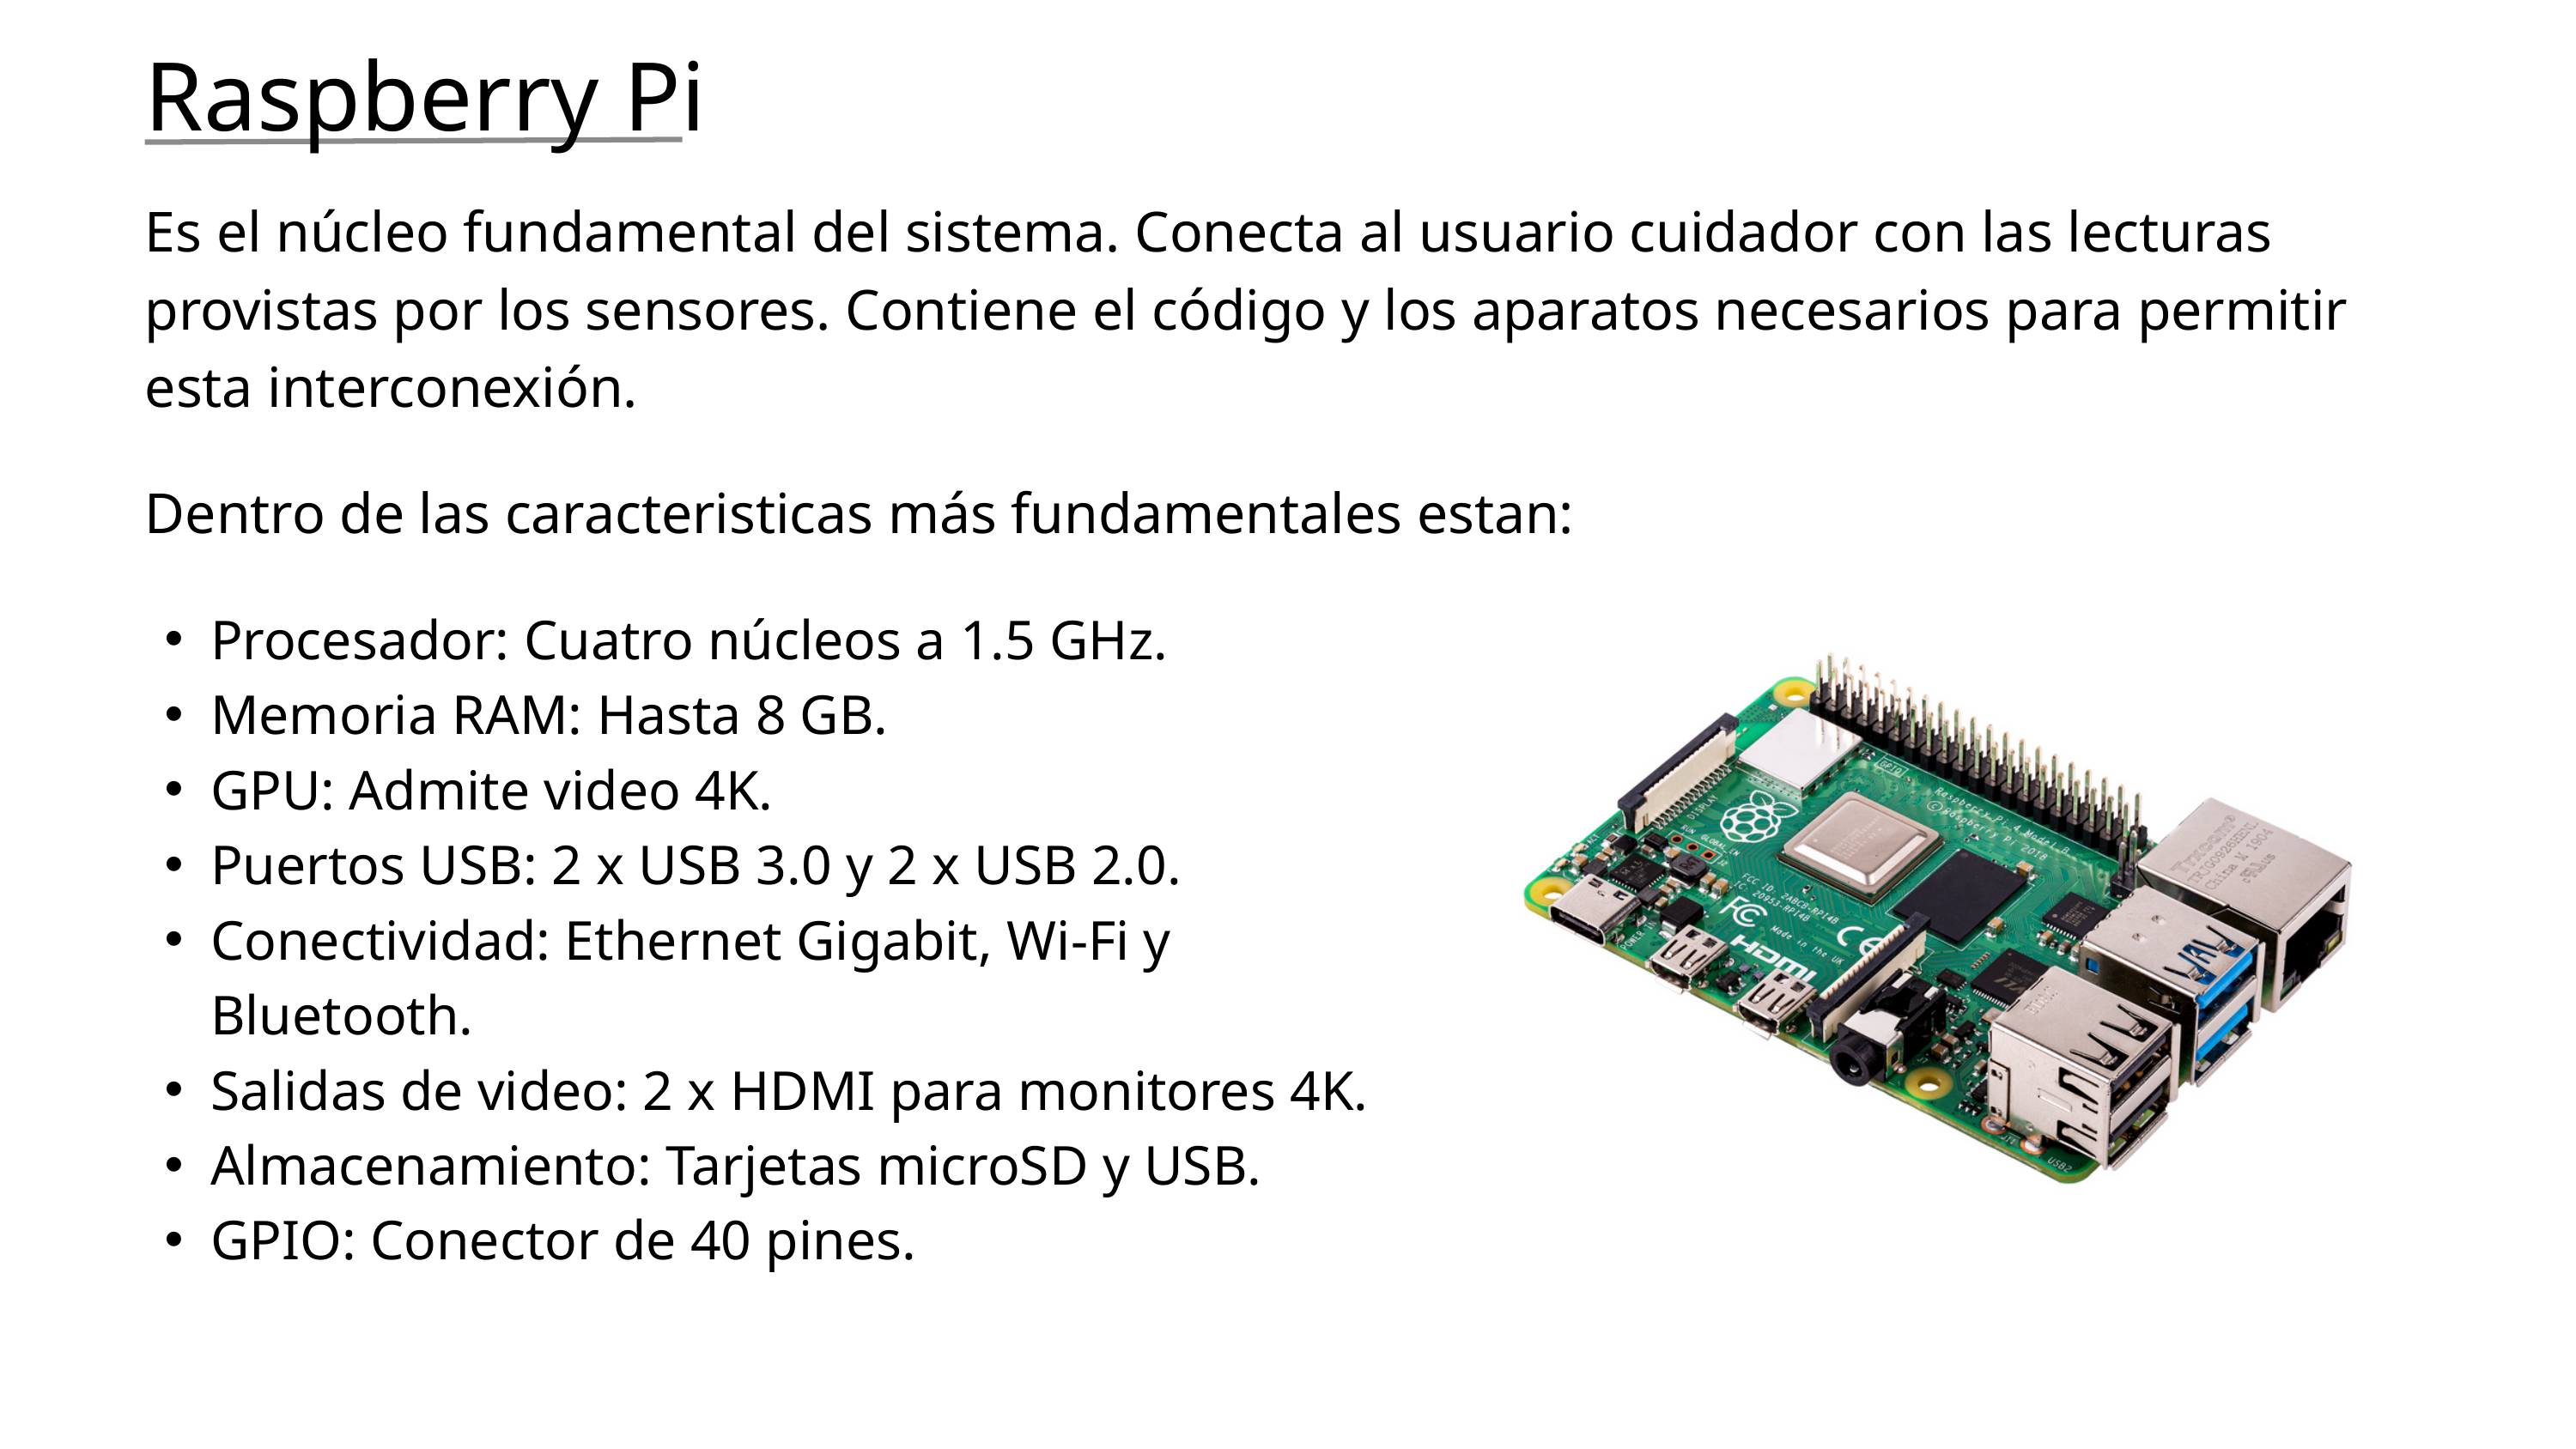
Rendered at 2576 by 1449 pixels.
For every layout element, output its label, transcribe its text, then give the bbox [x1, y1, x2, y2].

text_box Dentro de las caracteristicas más fundamentales estan: [144, 466, 2432, 544]
text_box Raspberry Pi [144, 17, 709, 150]
text_box Es el núcleo fundamental del sistema. Conecta al usuario cuidador con las lecturas provistas por los sensores. Contiene el código y los aparatos necesarios para permitir esta interconexión. [144, 185, 2432, 419]
text_box Procesador: Cuatro núcleos a 1.5 GHz. Memoria RAM: Hasta 8 GB. GPU: Admite video 4K. Puertos USB: 2 x USB 3.0 y 2 x USB 2.0. Conectividad: Ethernet Gigabit, Wi-Fi y Bluetooth. Salidas de video: 2 x HDMI para monitores 4K. Almacenamiento: Tarjetas microSD y USB. GPIO: Conector de 40 pines. [118, 595, 1377, 1271]
text_box [1517, 603, 2358, 1233]
